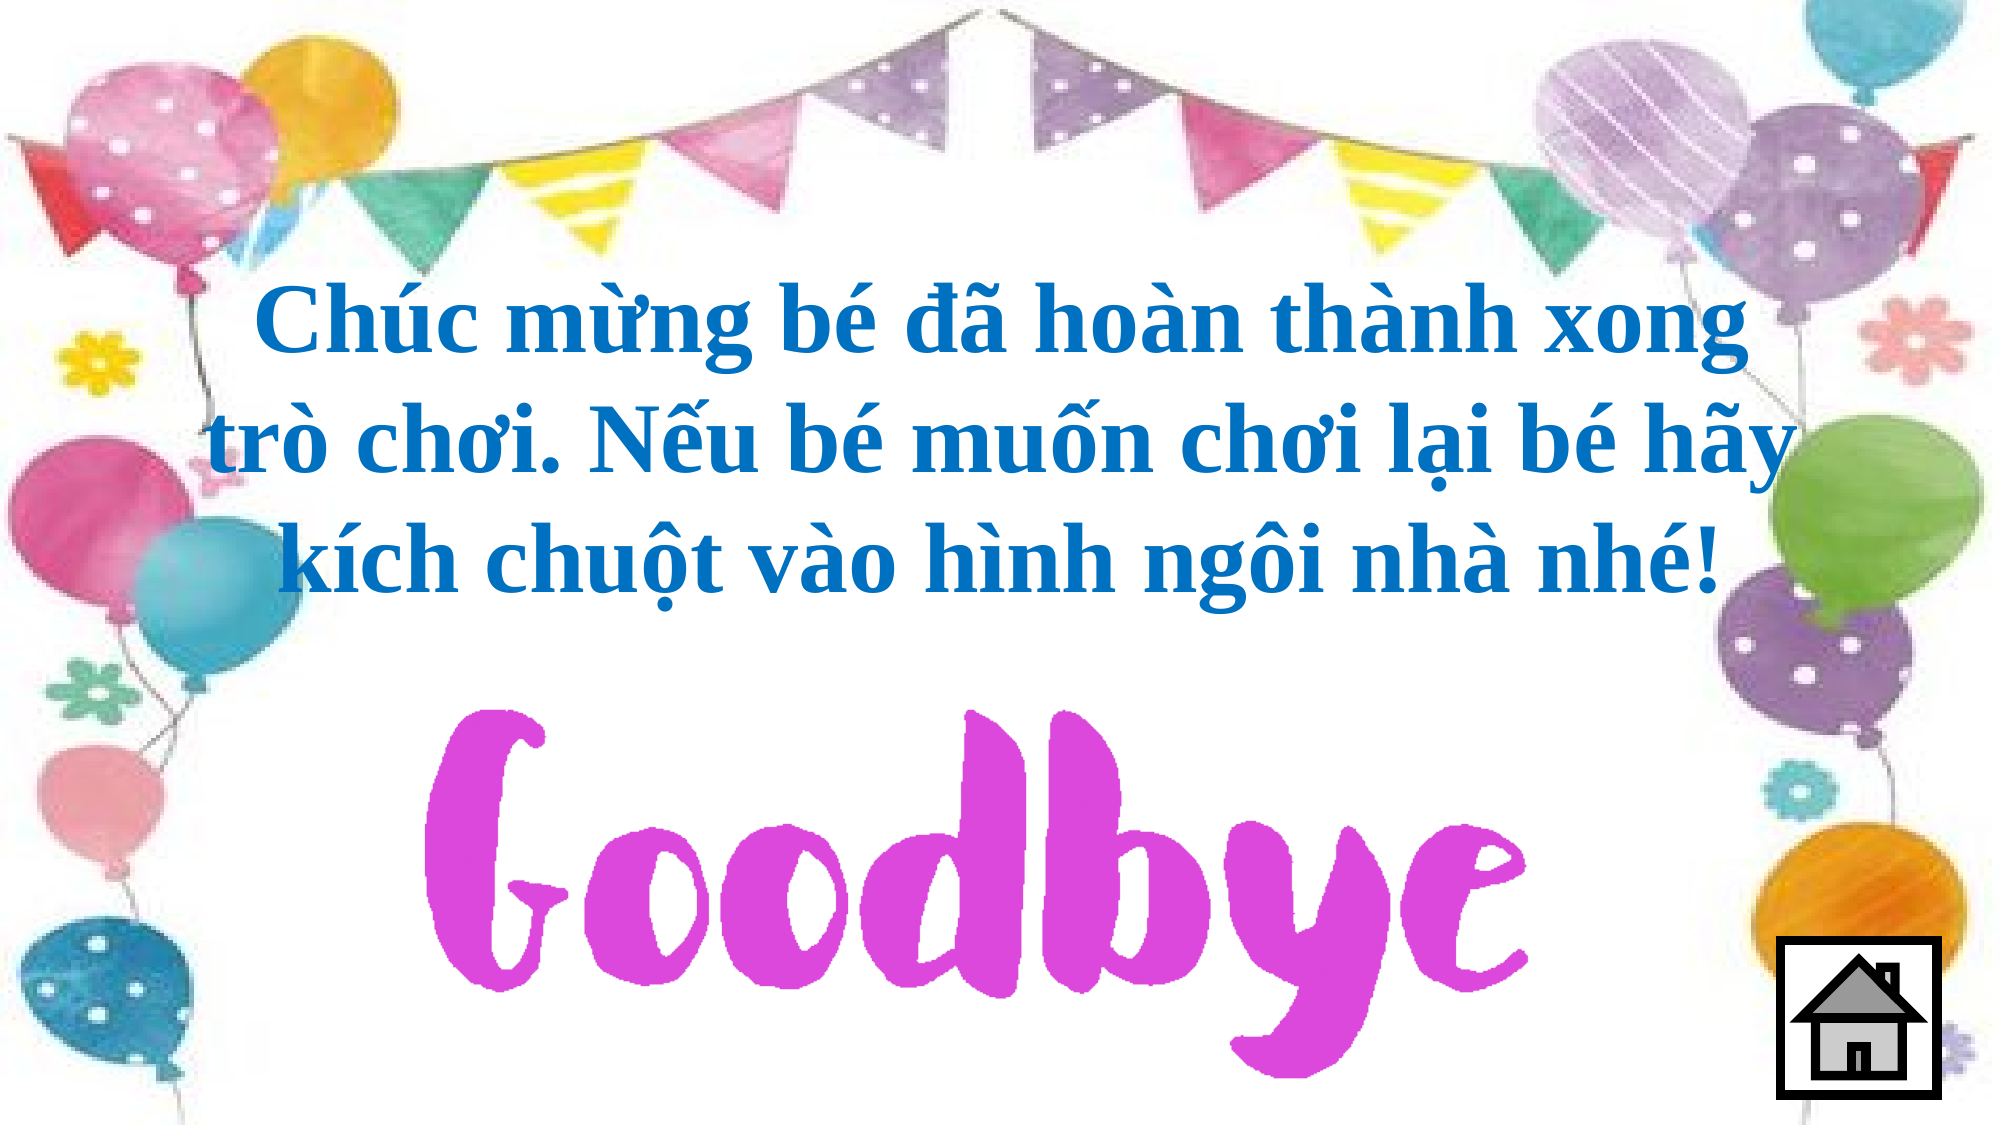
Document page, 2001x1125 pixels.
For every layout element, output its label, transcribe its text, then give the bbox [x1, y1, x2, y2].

picture [0, 0, 2001, 1125]
text_box [1780, 940, 1938, 1096]
text_box Chúc mừng bé đã hoàn thành xong trò chơi. Nếu bé muốn chơi lại bé hãy kích chuột vào hình ngôi nhà nhé! [168, 245, 1835, 620]
